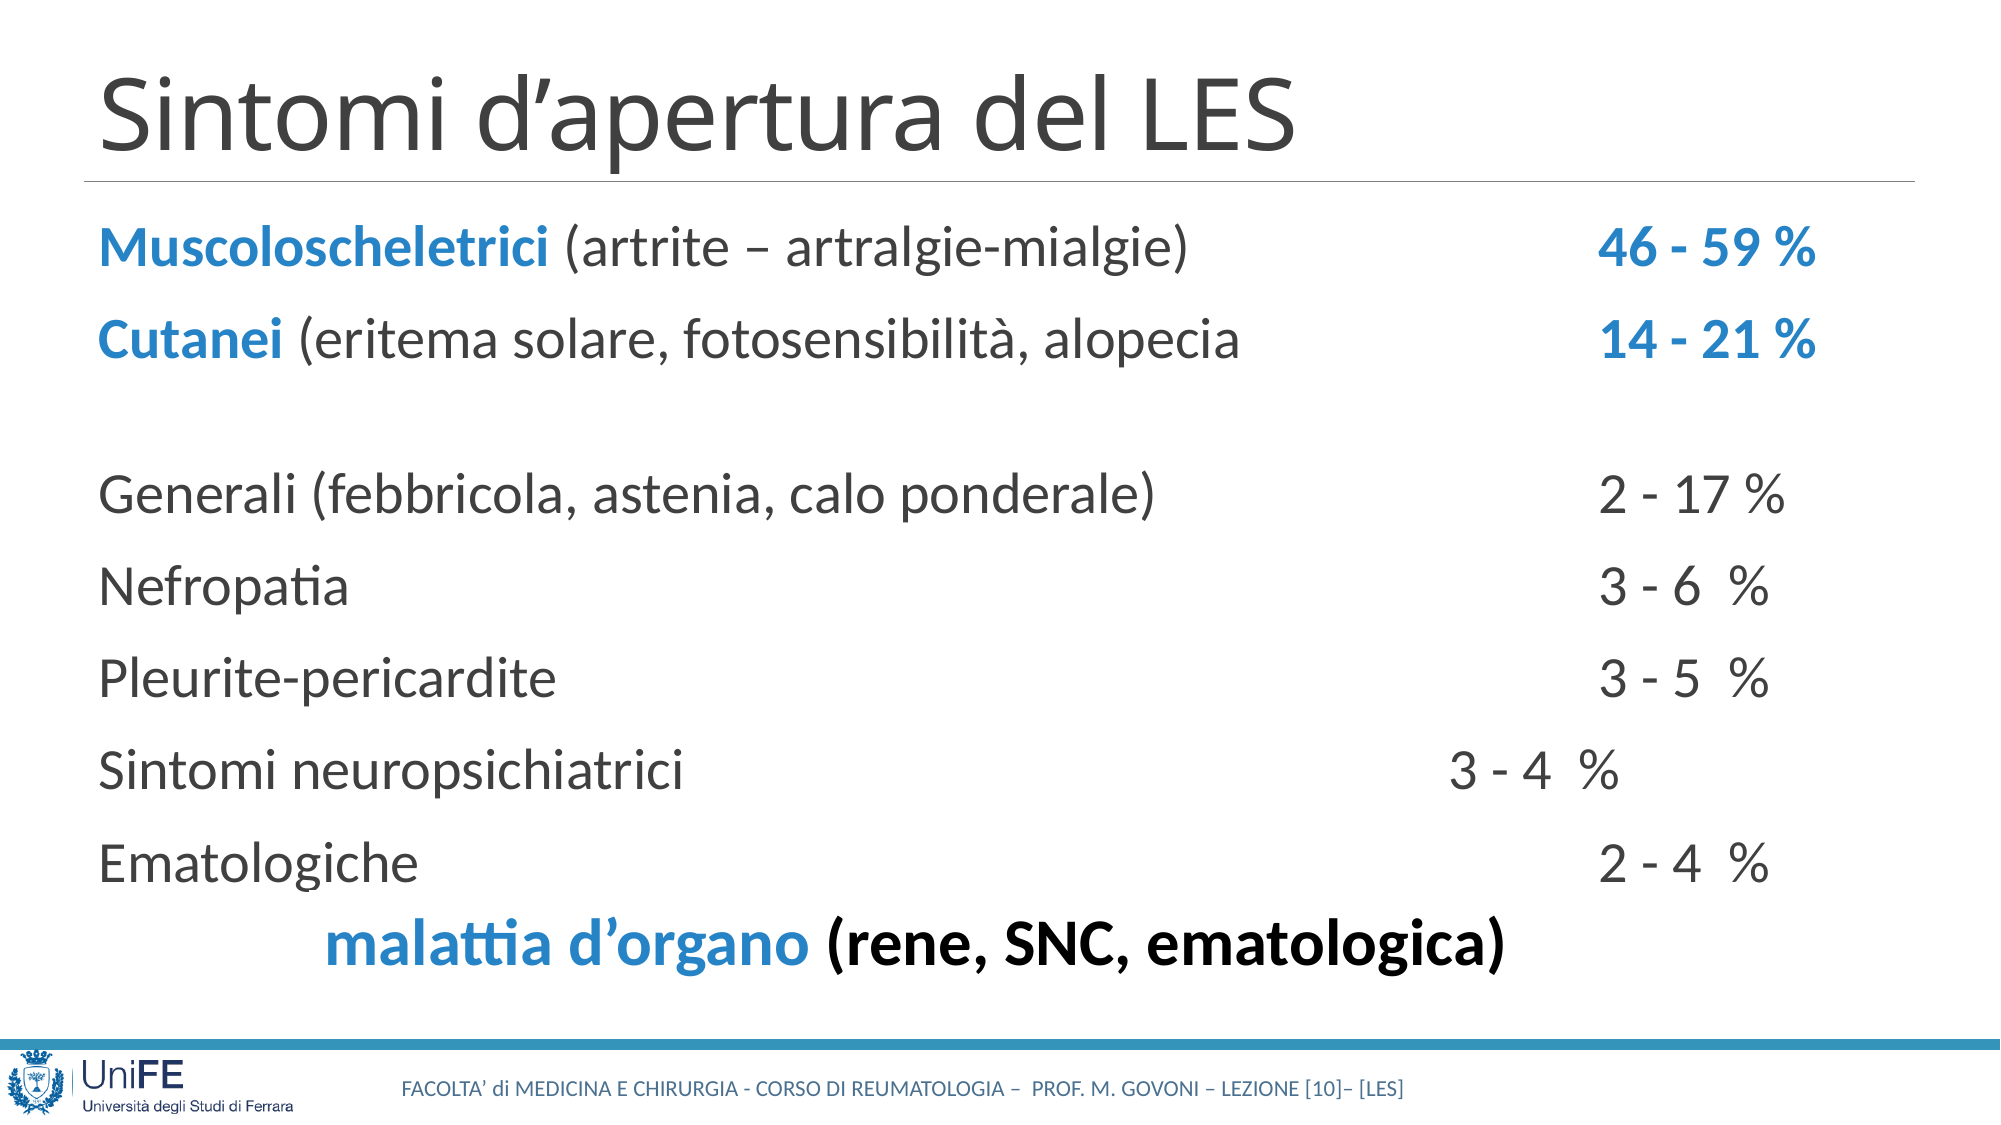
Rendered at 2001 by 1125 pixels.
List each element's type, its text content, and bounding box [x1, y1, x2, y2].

picture [83, 1060, 293, 1114]
text_box malattia d’organo (rene, SNC, ematologica) [309, 890, 1523, 986]
title Sintomi d’apertura del LES [83, 47, 1916, 179]
list Muscoloscheletrici (artrite – artralgie-mialgie) 46 - 59 % Cutanei (eritema solare, fotosensibilità, alopecia 14 - 21 % Generali (febbricola, astenia, calo ponderale) 2 - 17 % Nefropatia 3 - 6 % Pleurite-pericardite 3 - 5 % Sintomi neuropsichiatrici 3 - 4 % Ematologiche 2 - 4 % [83, 208, 1916, 868]
